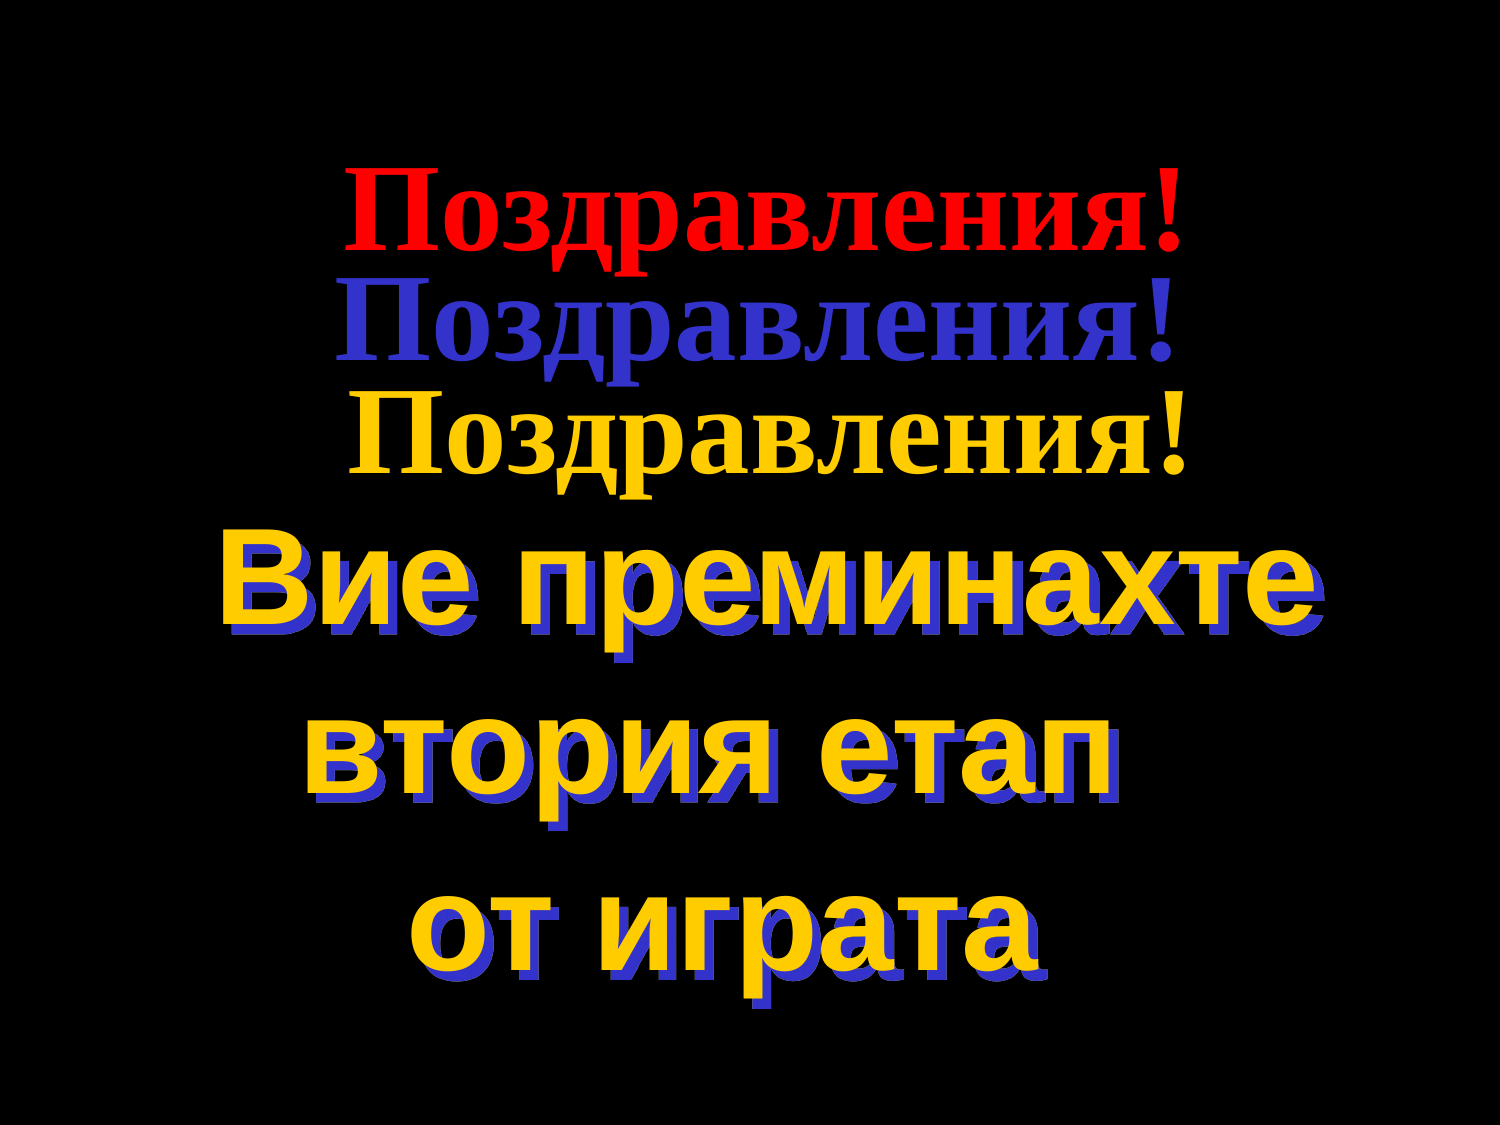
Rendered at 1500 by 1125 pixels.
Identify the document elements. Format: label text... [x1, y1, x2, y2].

text_box Поздравления! [123, 118, 1412, 284]
text_box втория етап [283, 648, 1274, 829]
text_box Поздравления! [114, 228, 1403, 393]
text_box от играта [391, 826, 1059, 1006]
text_box Поздравления! [115, 341, 1428, 506]
text_box Вие преминахте [123, 506, 1412, 660]
